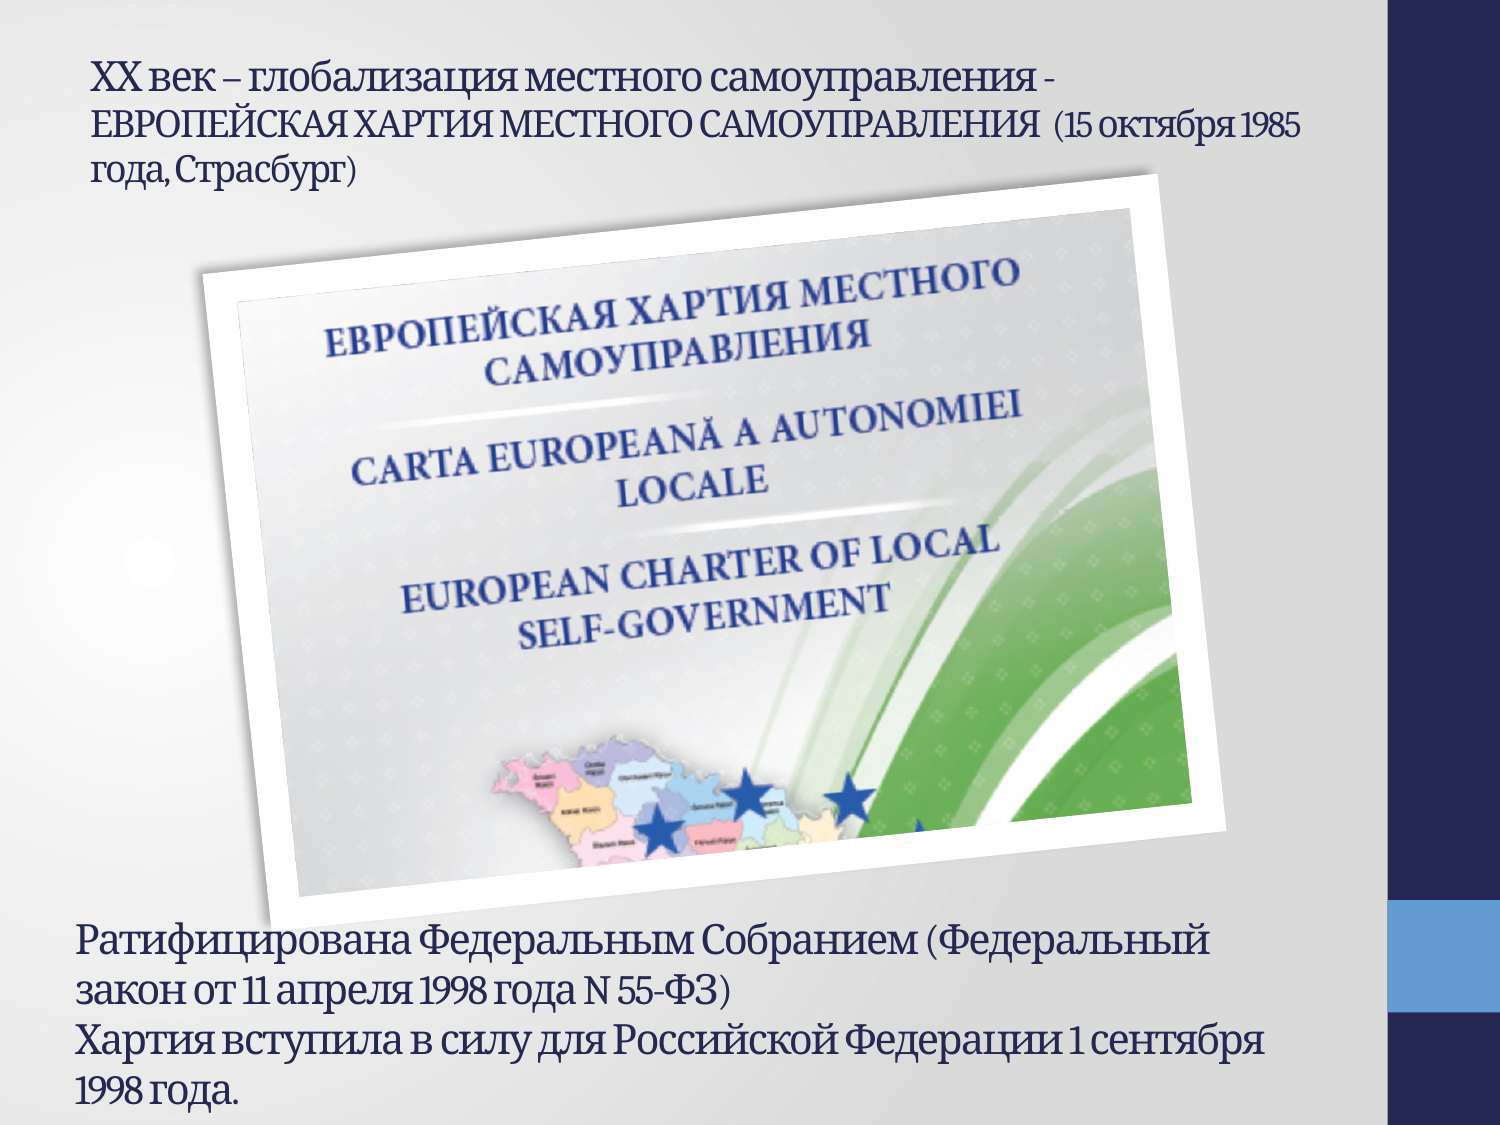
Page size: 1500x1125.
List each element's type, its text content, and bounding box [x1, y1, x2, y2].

text_box Ратифицирована Федеральным Собранием (Федеральный закон от 11 апреля 1998 года N 55-ФЗ) Хартия вступила в силу для Российской Федерации 1 сентября 1998 года. [60, 905, 1324, 1125]
title ХХ век – глобализация местного самоуправления - ЕВРОПЕЙСКАЯ ХАРТИЯ МЕСТНОГО САМОУПРАВЛЕНИЯ (15 октября 1985 года, Страсбург) [75, 19, 1325, 220]
picture [238, 209, 1192, 896]
